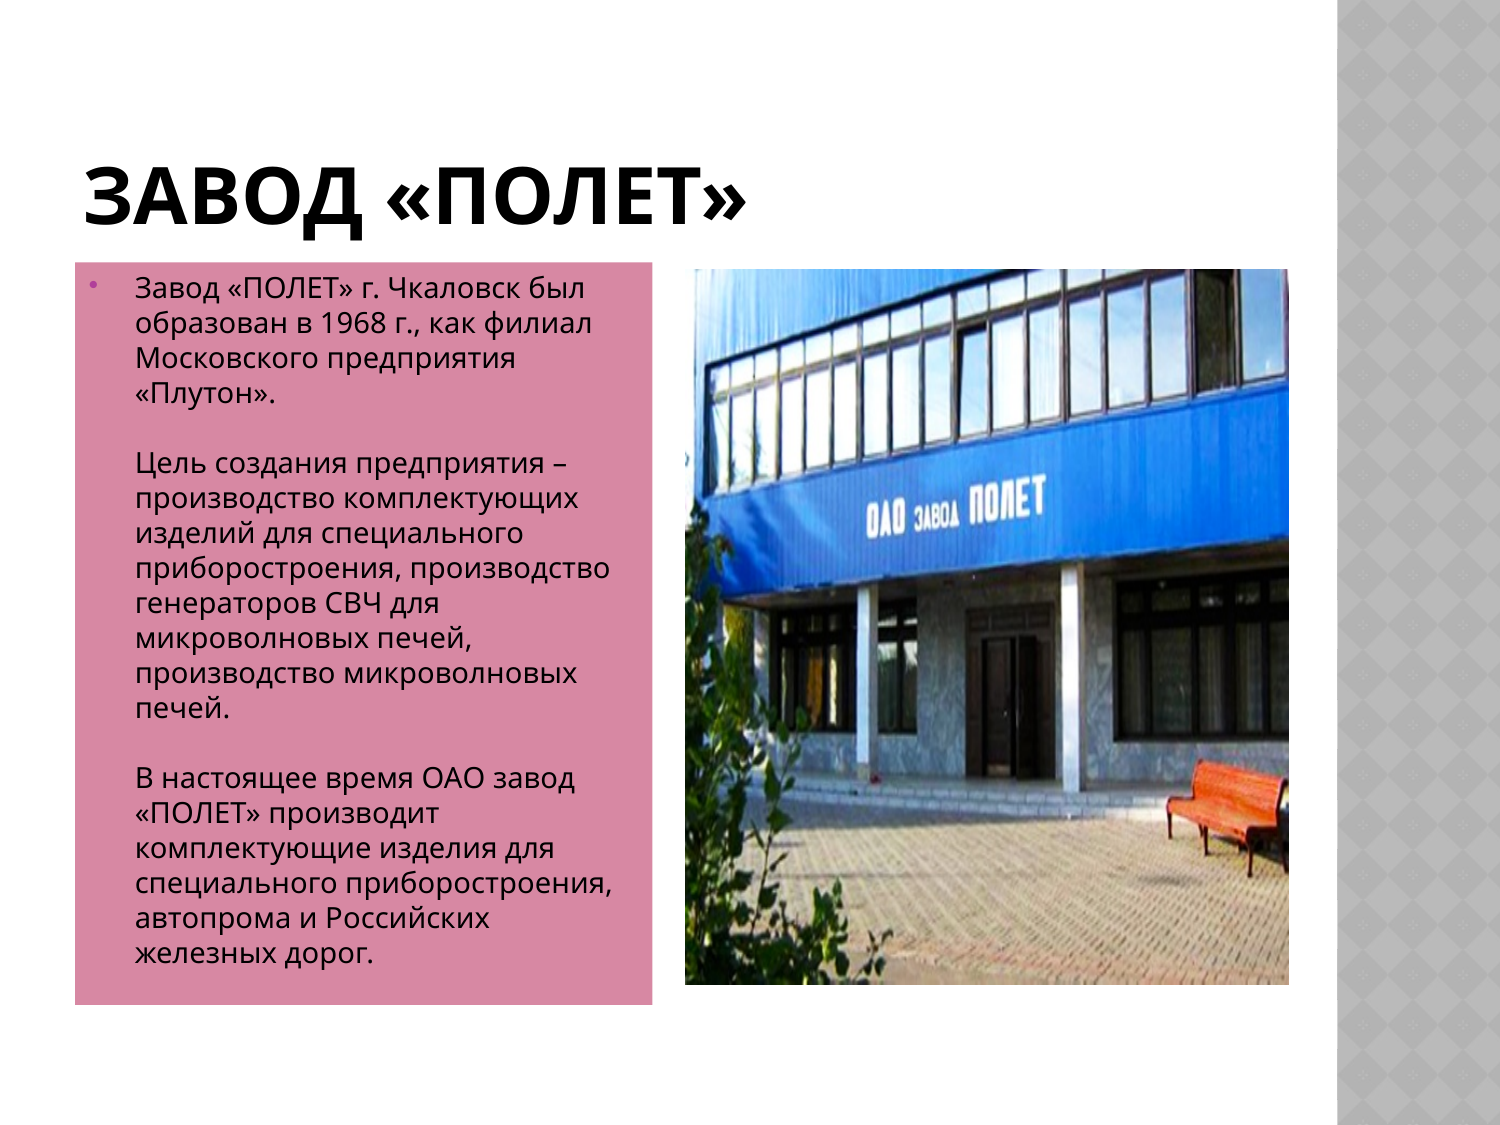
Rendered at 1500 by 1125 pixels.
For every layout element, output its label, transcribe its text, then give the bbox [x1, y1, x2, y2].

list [684, 269, 1290, 985]
list Завод «ПОЛЕТ» г. Чкаловск был образован в 1968 г., как филиал Московского предприятия «Плутон». Цель создания предприятия – производство комплектующих изделий для специального приборостроения, производство генераторов СВЧ для микроволновых печей, производство микроволновых печей. В настоящее время ОАО завод «ПОЛЕТ» производит комплектующие изделия для специального приборостроения, автопрома и Российских железных дорог. [75, 262, 653, 1005]
title Завод «Полет» [75, 52, 1263, 240]
